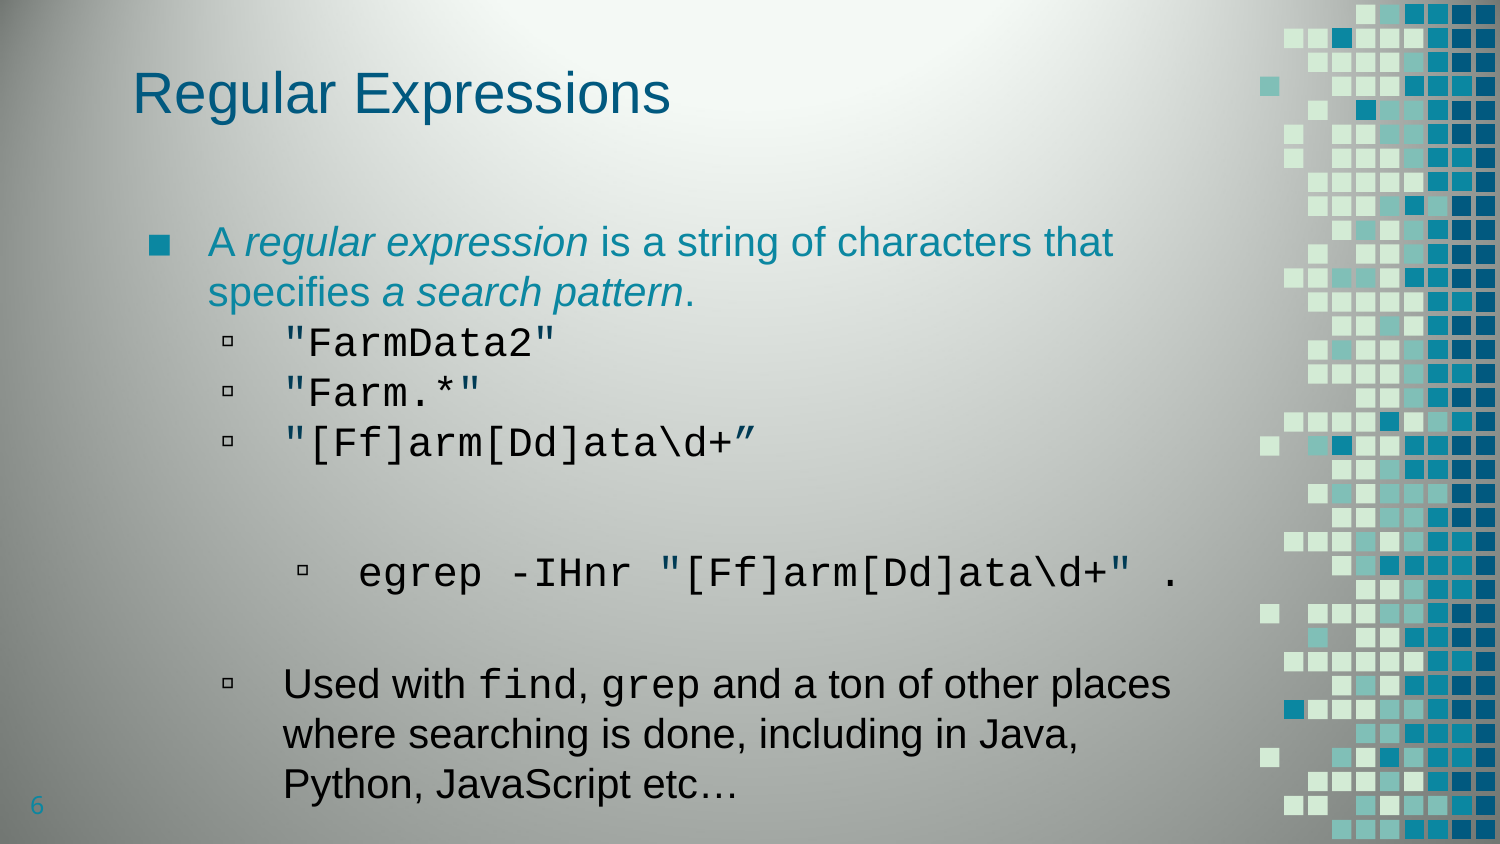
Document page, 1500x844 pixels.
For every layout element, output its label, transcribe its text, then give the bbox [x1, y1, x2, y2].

title Regular Expressions [117, 0, 1227, 141]
slide_number 6 [15, 774, 105, 839]
list A regular expression is a string of characters that specifies a search pattern. "FarmData2" "Farm.*" "[Ff]arm[Dd]ata\d+” egrep -IHnr "[Ff]arm[Dd]ata\d+" . Used with find, grep and a ton of other places where searching is done, including in Java, Python, JavaScript etc… [117, 200, 1227, 689]
picture [0, 0, 1500, 844]
